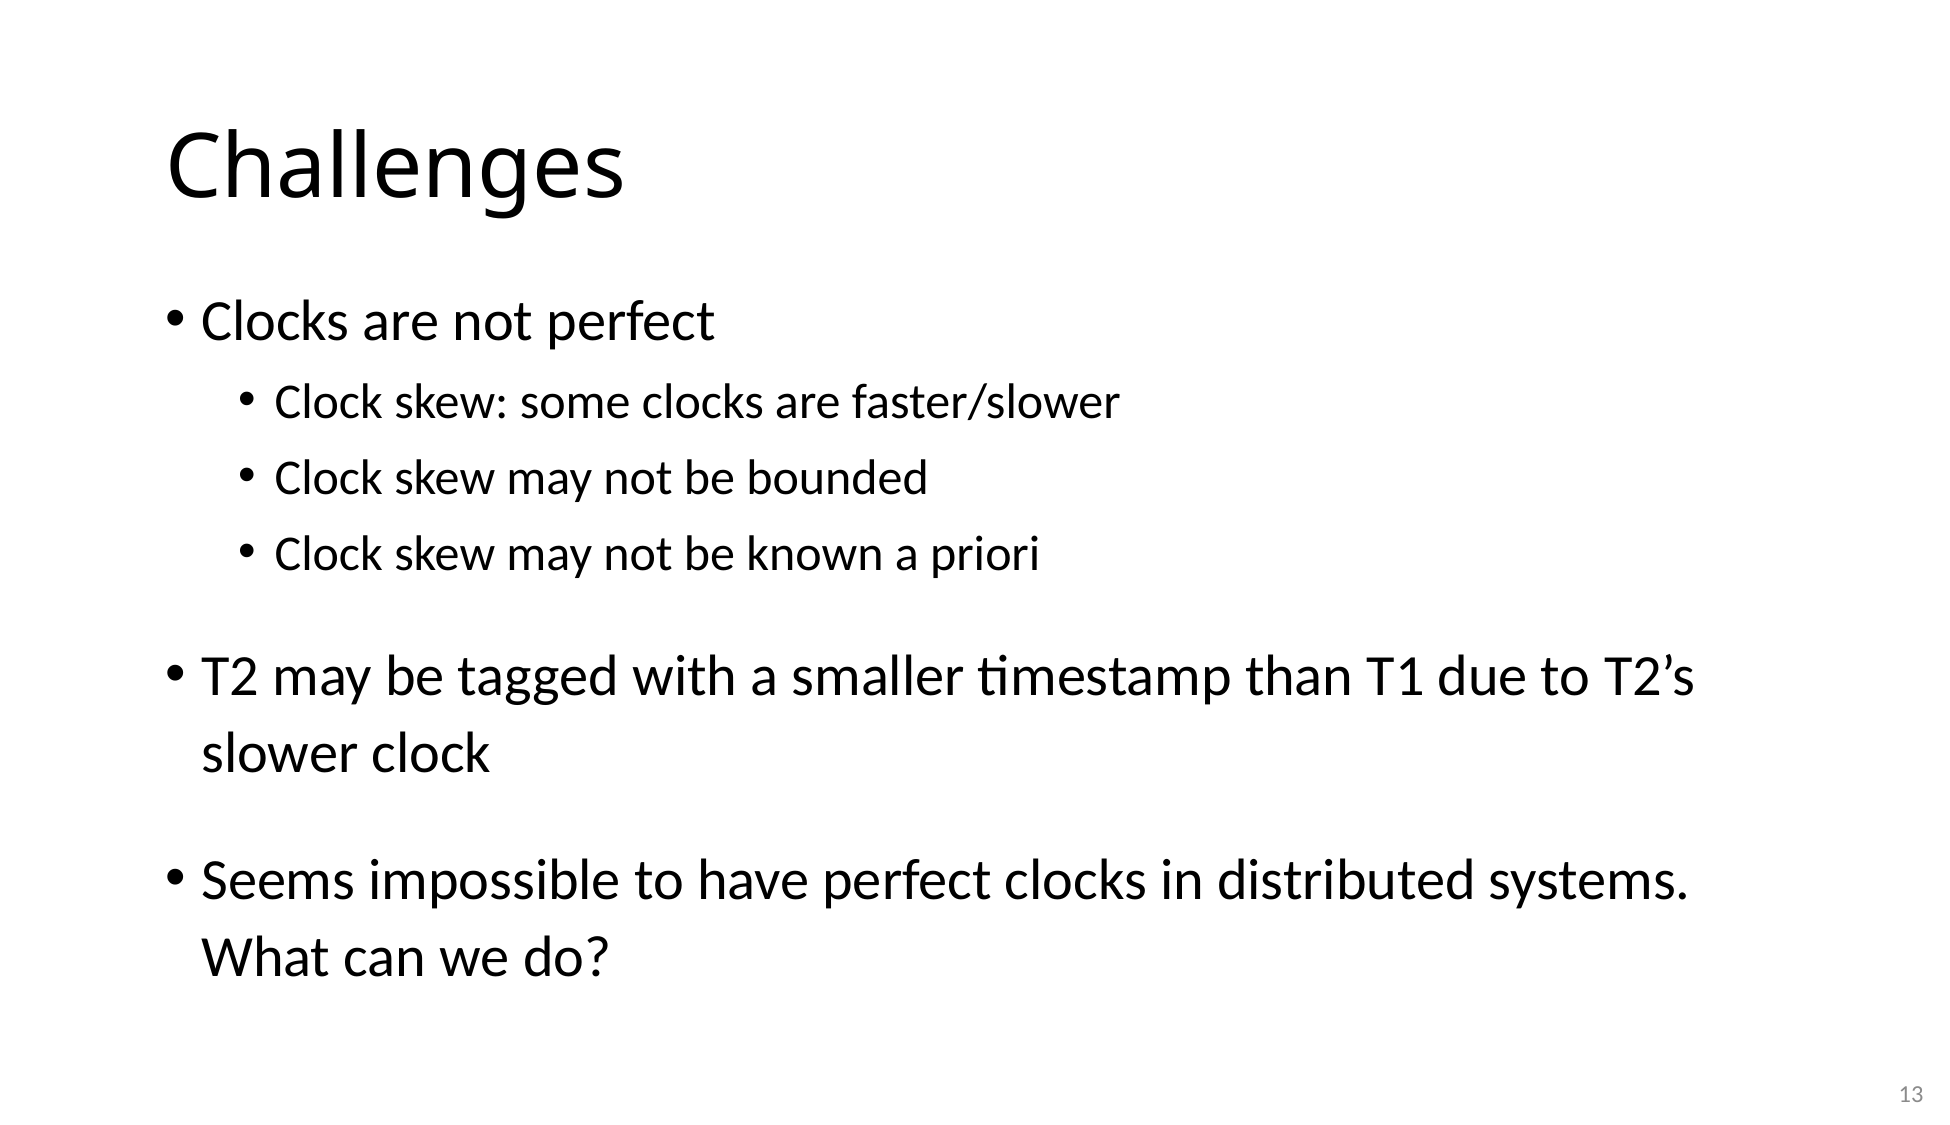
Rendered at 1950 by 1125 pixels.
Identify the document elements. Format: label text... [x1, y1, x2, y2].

list Clocks are not perfect Clock skew: some clocks are faster/slower Clock skew may not be bounded Clock skew may not be known a priori T2 may be tagged with a smaller timestamp than T1 due to T2’s slower clock Seems impossible to have perfect clocks in distributed systems. What can we do? [150, 267, 1800, 1125]
title Challenges [150, 59, 1832, 278]
slide_number 13 [1500, 1062, 1939, 1123]
